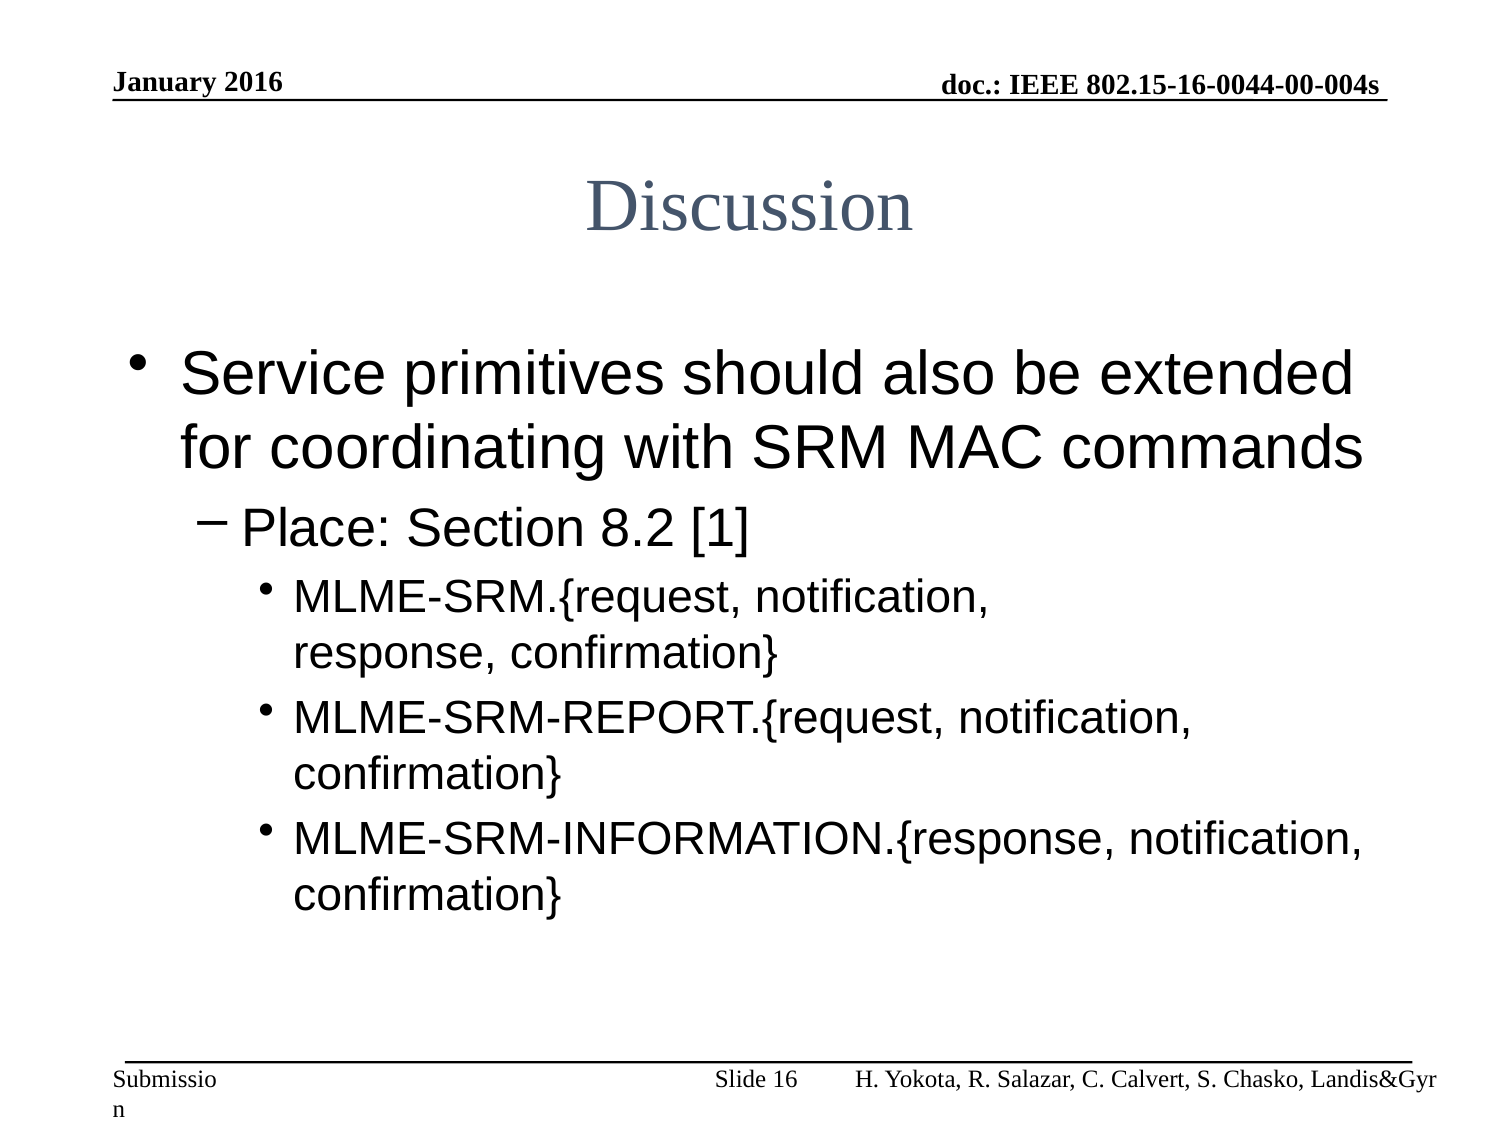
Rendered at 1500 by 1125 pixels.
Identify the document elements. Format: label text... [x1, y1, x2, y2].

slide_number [112, 62, 375, 98]
title Discussion [112, 112, 1388, 288]
footer H. Yokota, R. Salazar, C. Calvert, S. Chasko, Landis&Gyr [849, 1062, 1438, 1093]
slide_number Slide 16 [712, 1062, 800, 1093]
list Service primitives should also be extended for coordinating with SRM MAC commands Place: Section 8.2 [1] MLME-SRM.{request, notification, response, confirmation} MLME-SRM-REPORT.{request, notification, confirmation} MLME-SRM-INFORMATION.{response, notification, confirmation} [112, 324, 1388, 1000]
